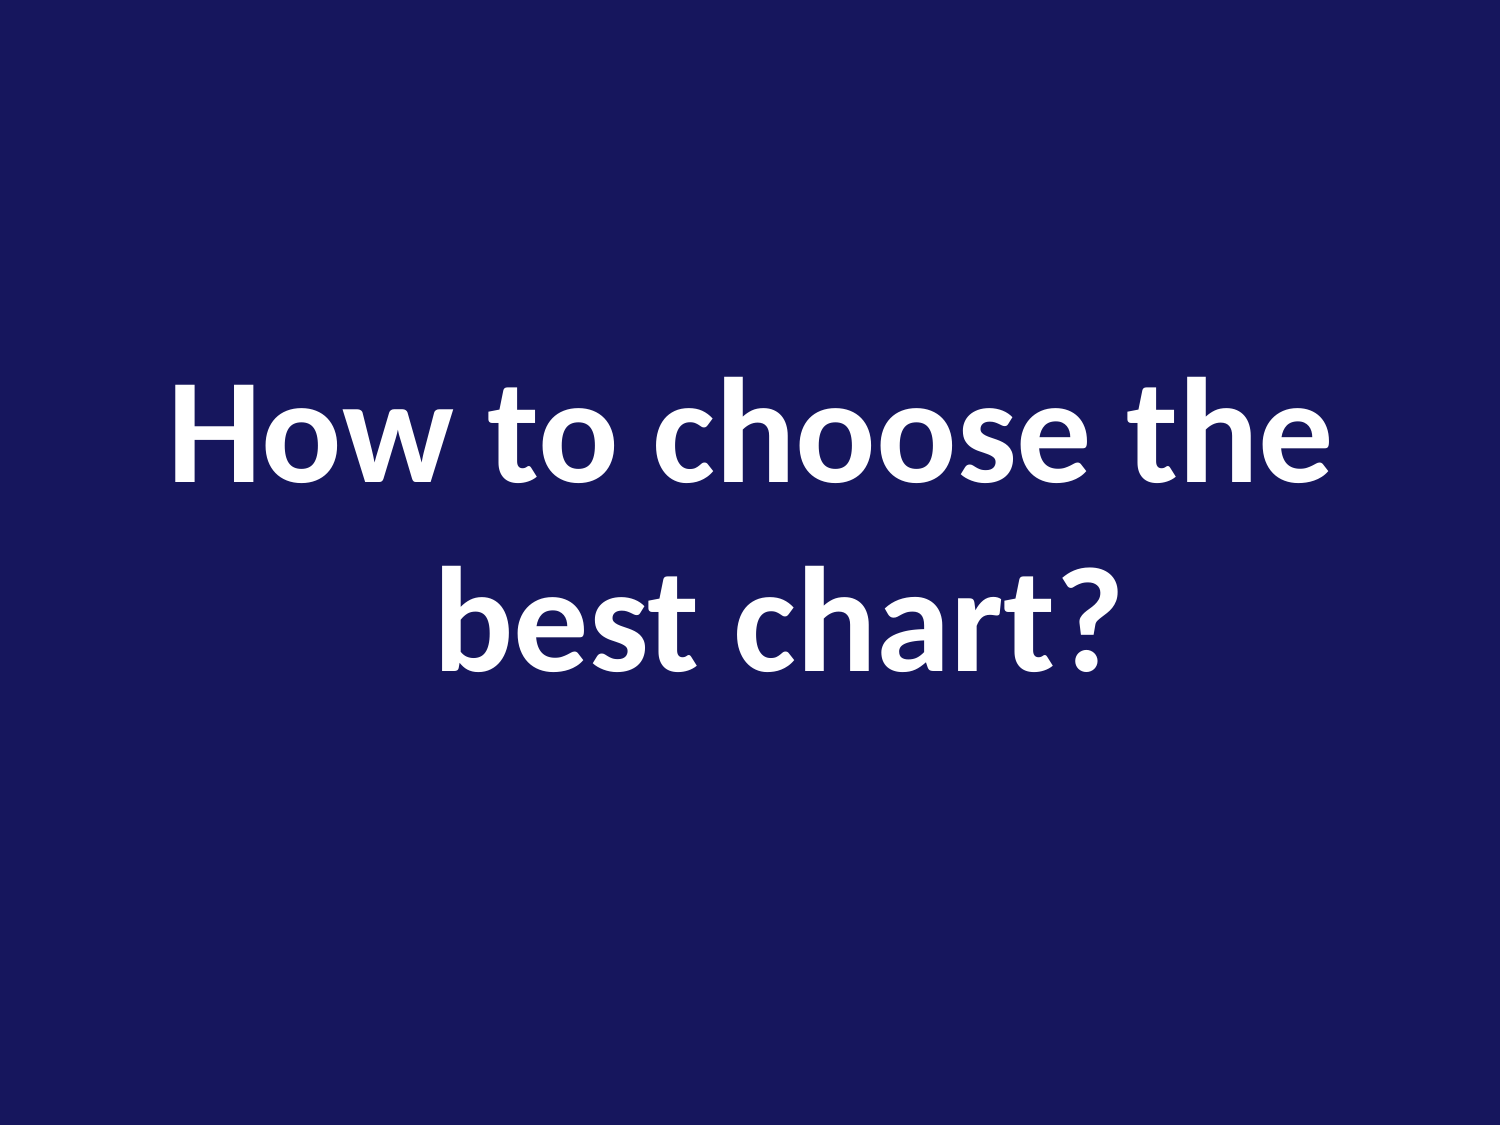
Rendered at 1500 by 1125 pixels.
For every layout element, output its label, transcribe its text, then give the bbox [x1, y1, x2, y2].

text_box How to choose the best chart? [20, 299, 1483, 725]
